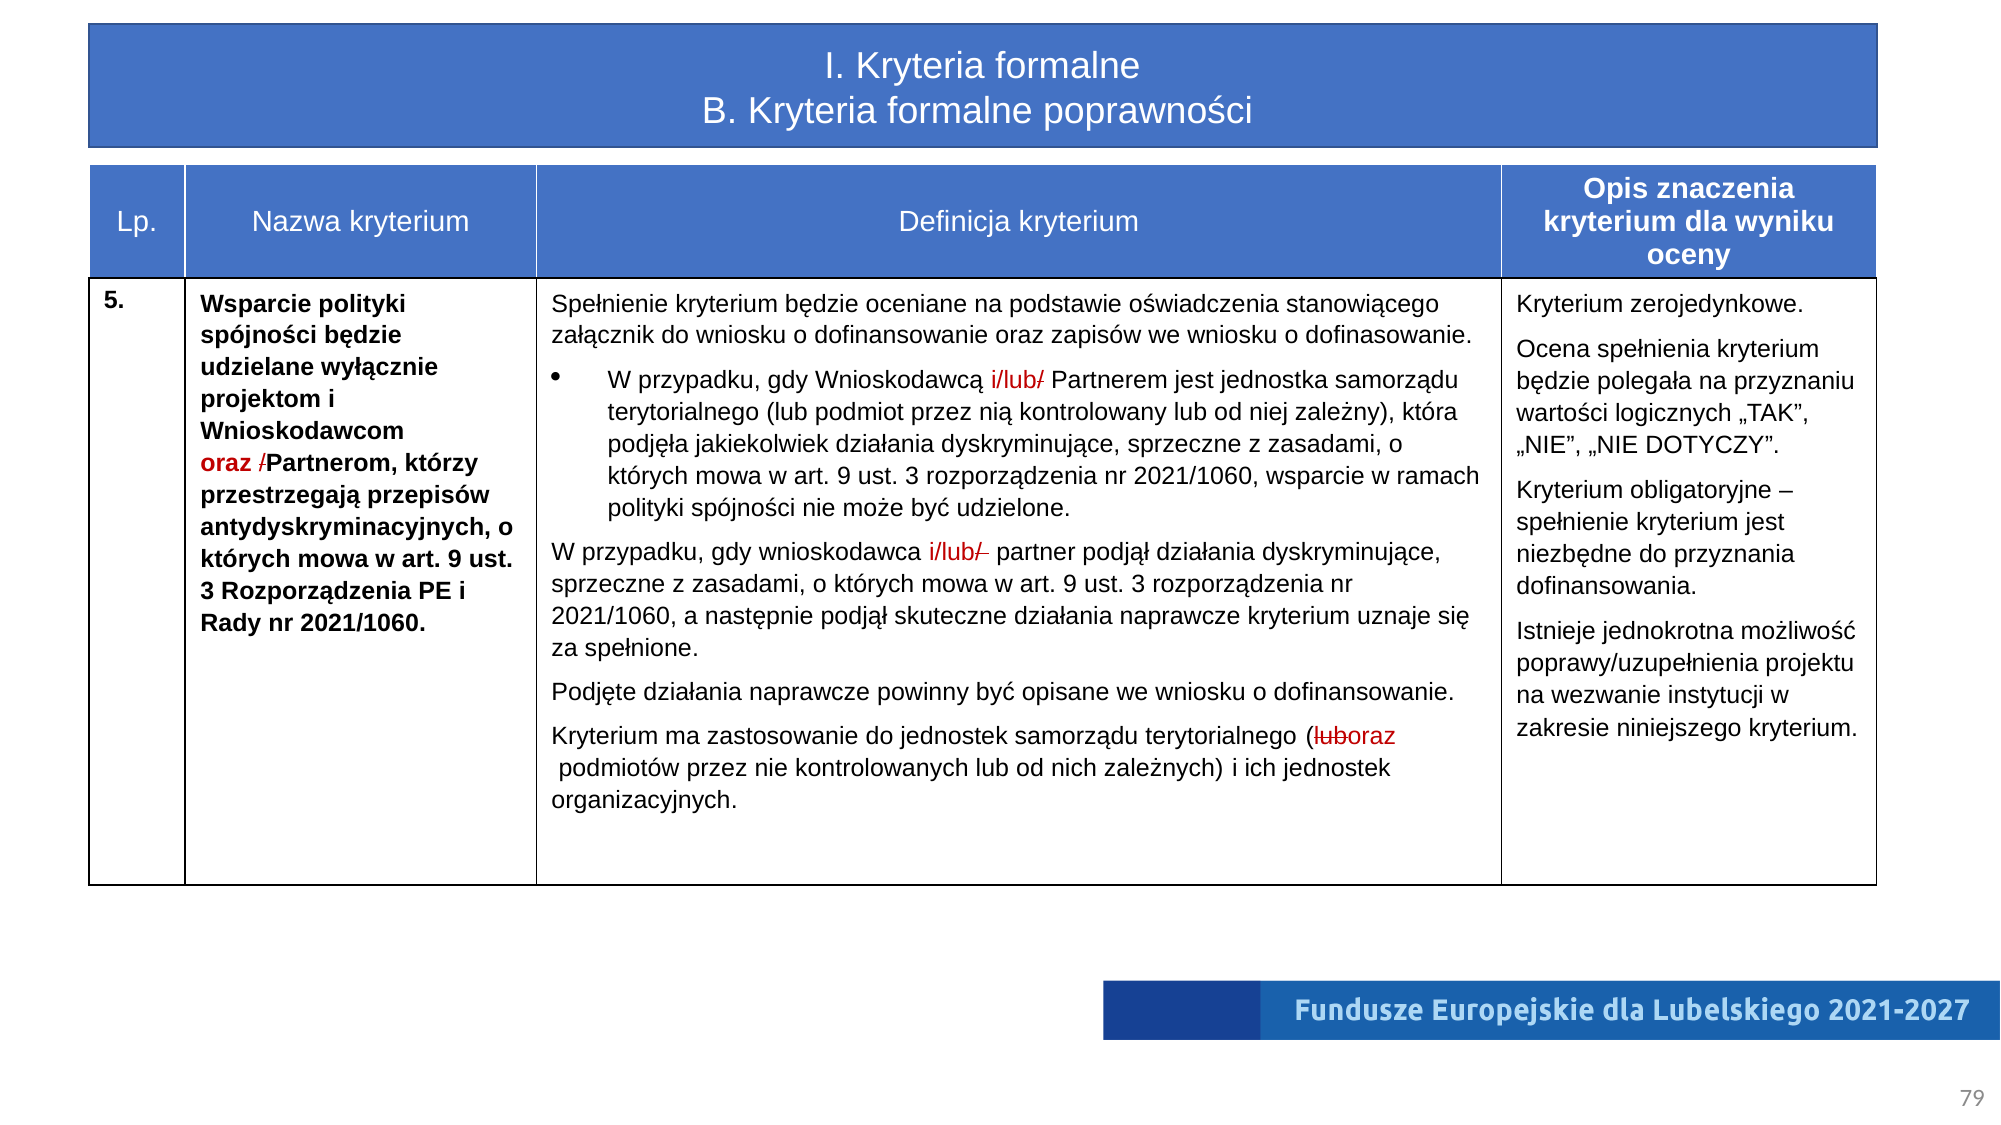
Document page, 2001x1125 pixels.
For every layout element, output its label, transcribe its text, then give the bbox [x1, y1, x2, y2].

table_cell Spełnienie kryterium będzie oceniane na podstawie oświadczenia stanowiącego załącznik do wniosku o dofinansowanie oraz zapisów we wniosku o dofinasowanie. W przypadku, gdy Wnioskodawcą i/lub/ Partnerem jest jednostka samorządu terytorialnego (lub podmiot przez nią kontrolowany lub od niej zależny), która podjęła jakiekolwiek działania dyskryminujące, sprzeczne z zasadami, o których mowa w art. 9 ust. 3 rozporządzenia nr 2021/1060, wsparcie w ramach polityki spójności nie może być udzielone. W przypadku, gdy wnioskodawca i/lub/ partner podjął działania dyskryminujące, sprzeczne z zasadami, o których mowa w art. 9 ust. 3 rozporządzenia nr 2021/1060, a następnie podjął skuteczne działania naprawcze kryterium uznaje się za spełnione. Podjęte działania naprawcze powinny być opisane we wniosku o dofinansowanie. Kryterium ma zastosowanie do jednostek samorządu terytorialnego (luboraz podmiotów przez nie kontrolowanych lub od nich zależnych) i ich jednostek organizacyjnych. [537, 279, 1501, 884]
table_cell Wsparcie polityki spójności będzie udzielane wyłącznie projektom i Wnioskodawcom oraz /Partnerom, którzy przestrzegają przepisów antydyskryminacyjnych, o których mowa w art. 9 ust. 3 Rozporządzenia PE i Rady nr 2021/1060. [186, 279, 536, 884]
picture [1103, 980, 2000, 1040]
table_header Definicja kryterium [537, 165, 1501, 277]
slide_number 79 [1932, 1066, 2000, 1125]
text_box I. Kryteria formalne B. Kryteria formalne poprawności [88, 23, 1878, 148]
table_cell 5. [90, 279, 184, 884]
table_header Opis znaczenia kryterium dla wyniku oceny [1502, 165, 1876, 277]
table_header Nazwa kryterium [186, 165, 536, 277]
table_header Lp. [90, 165, 184, 277]
table_cell Kryterium zerojedynkowe. Ocena spełnienia kryterium będzie polegała na przyznaniu wartości logicznych „TAK”, „NIE”, „NIE DOTYCZY”. Kryterium obligatoryjne – spełnienie kryterium jest niezbędne do przyznania dofinansowania. Istnieje jednokrotna możliwość poprawy/uzupełnienia projektu na wezwanie instytucji w zakresie niniejszego kryterium. [1502, 279, 1876, 884]
